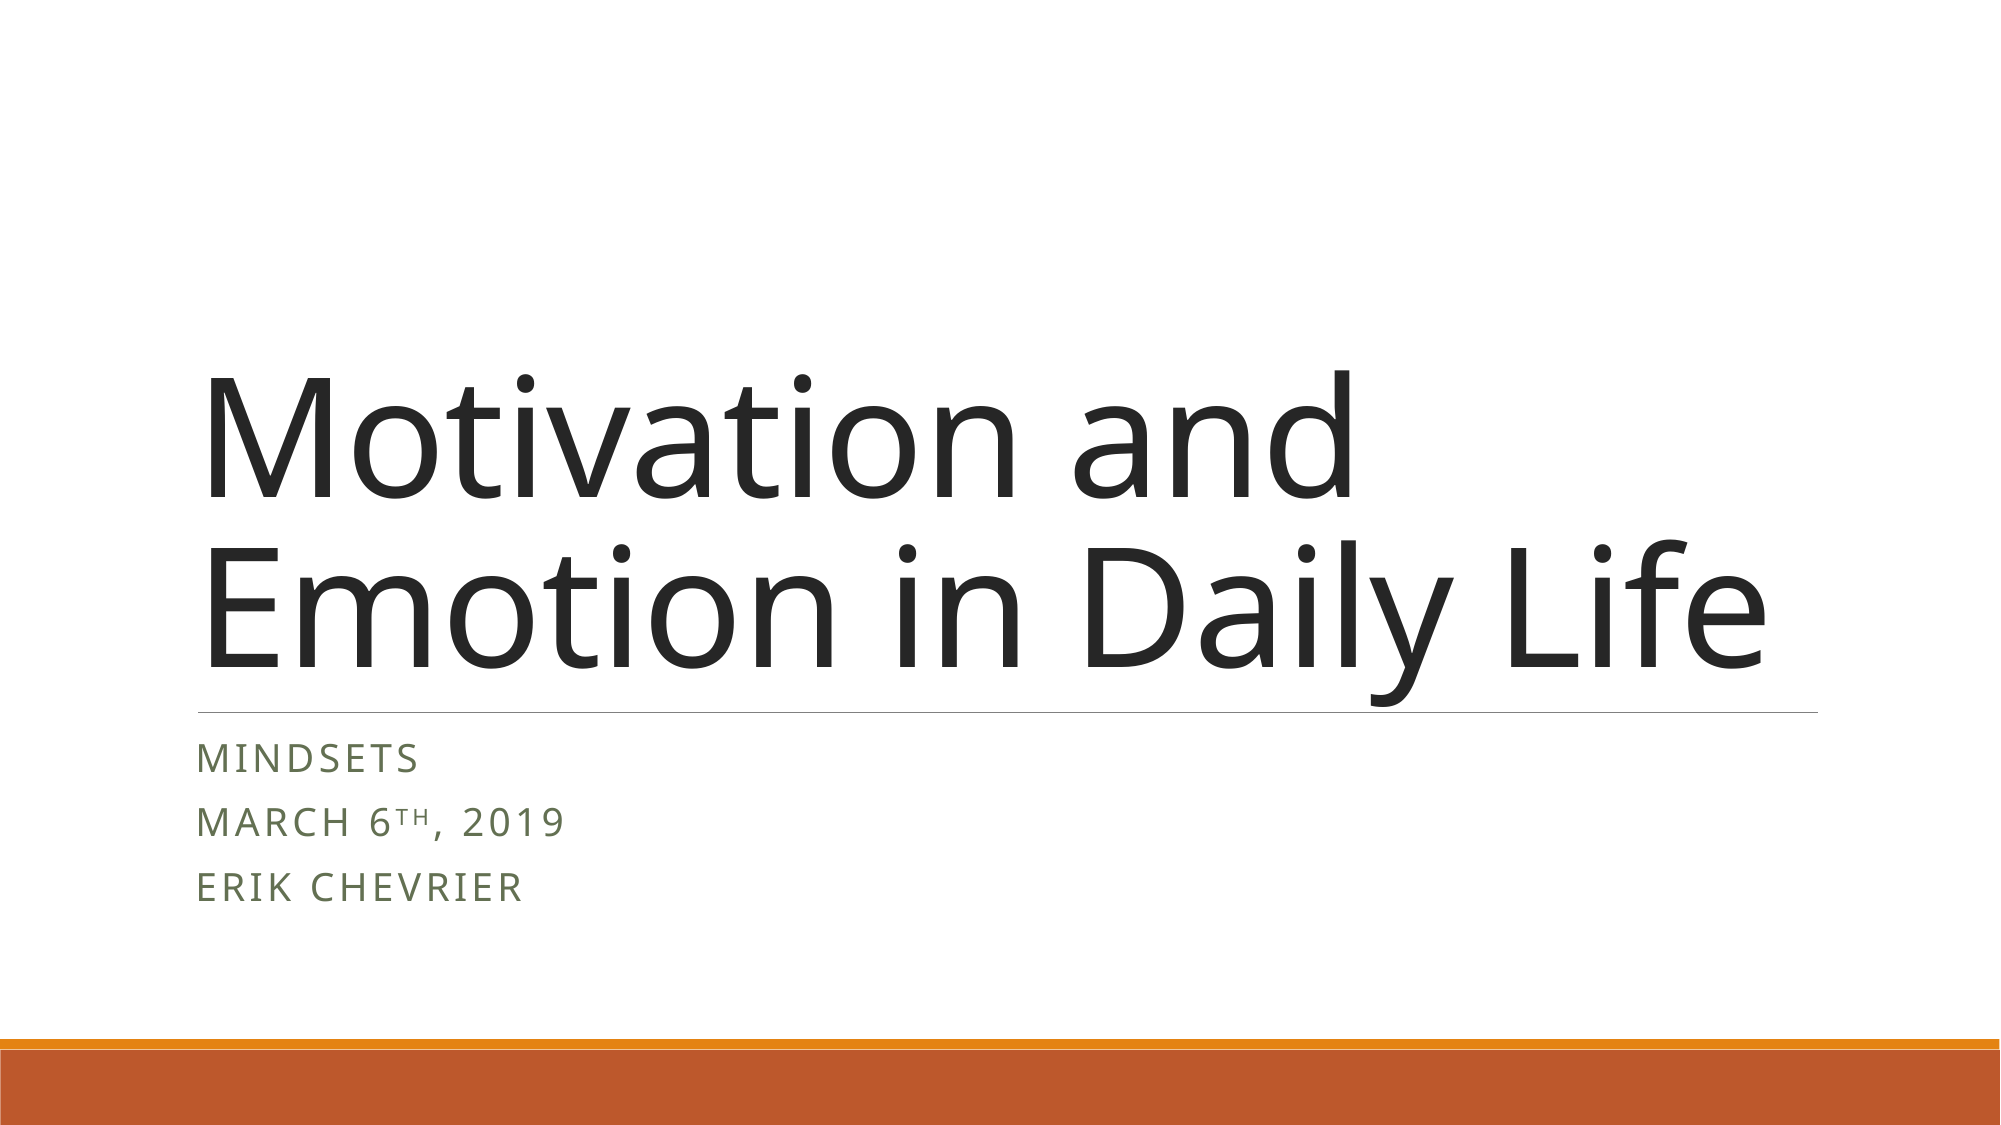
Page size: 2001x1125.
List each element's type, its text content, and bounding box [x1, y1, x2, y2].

title Motivation and Emotion in Daily Life [180, 124, 1830, 710]
subtitle Mindsets March 6th, 2019 Erik Chevrier [180, 730, 1831, 919]
